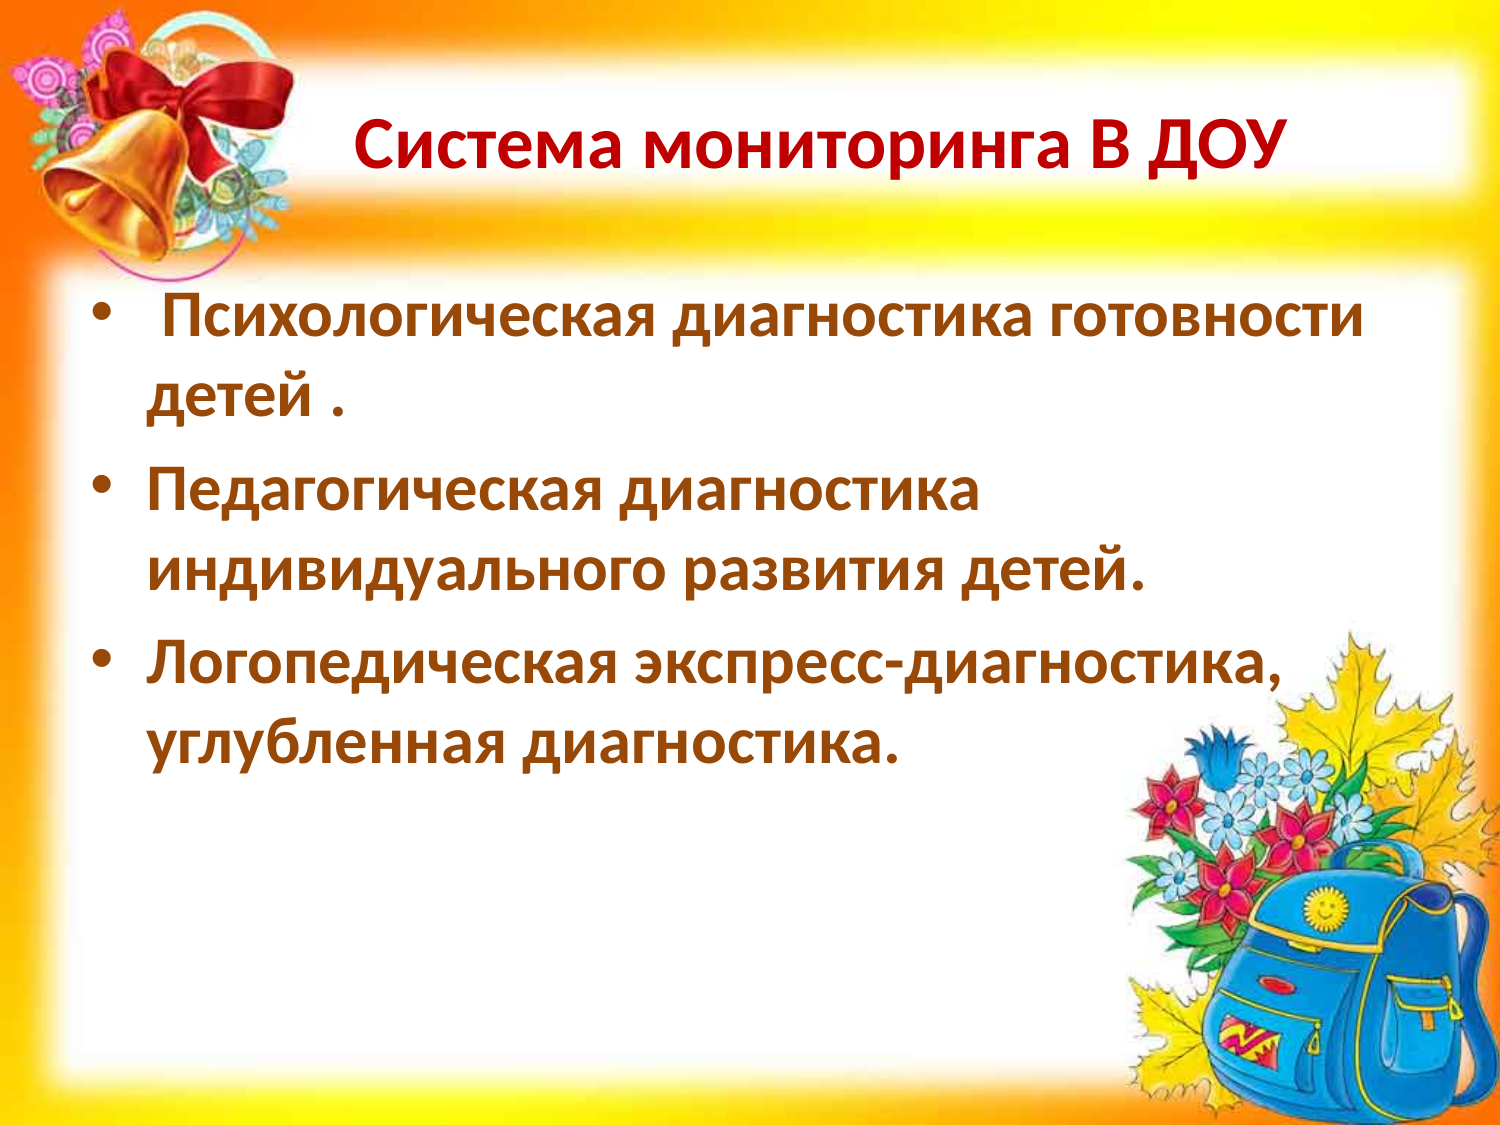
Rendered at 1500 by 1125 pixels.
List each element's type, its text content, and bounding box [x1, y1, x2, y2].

list Психологическая диагностика готовности детей . Педагогическая диагностика индивидуального развития детей. Логопедическая экспресс-диагностика, углубленная диагностика. [75, 262, 1425, 1005]
title Система мониторинга В ДОУ [218, 45, 1425, 233]
picture [0, 0, 1500, 1125]
